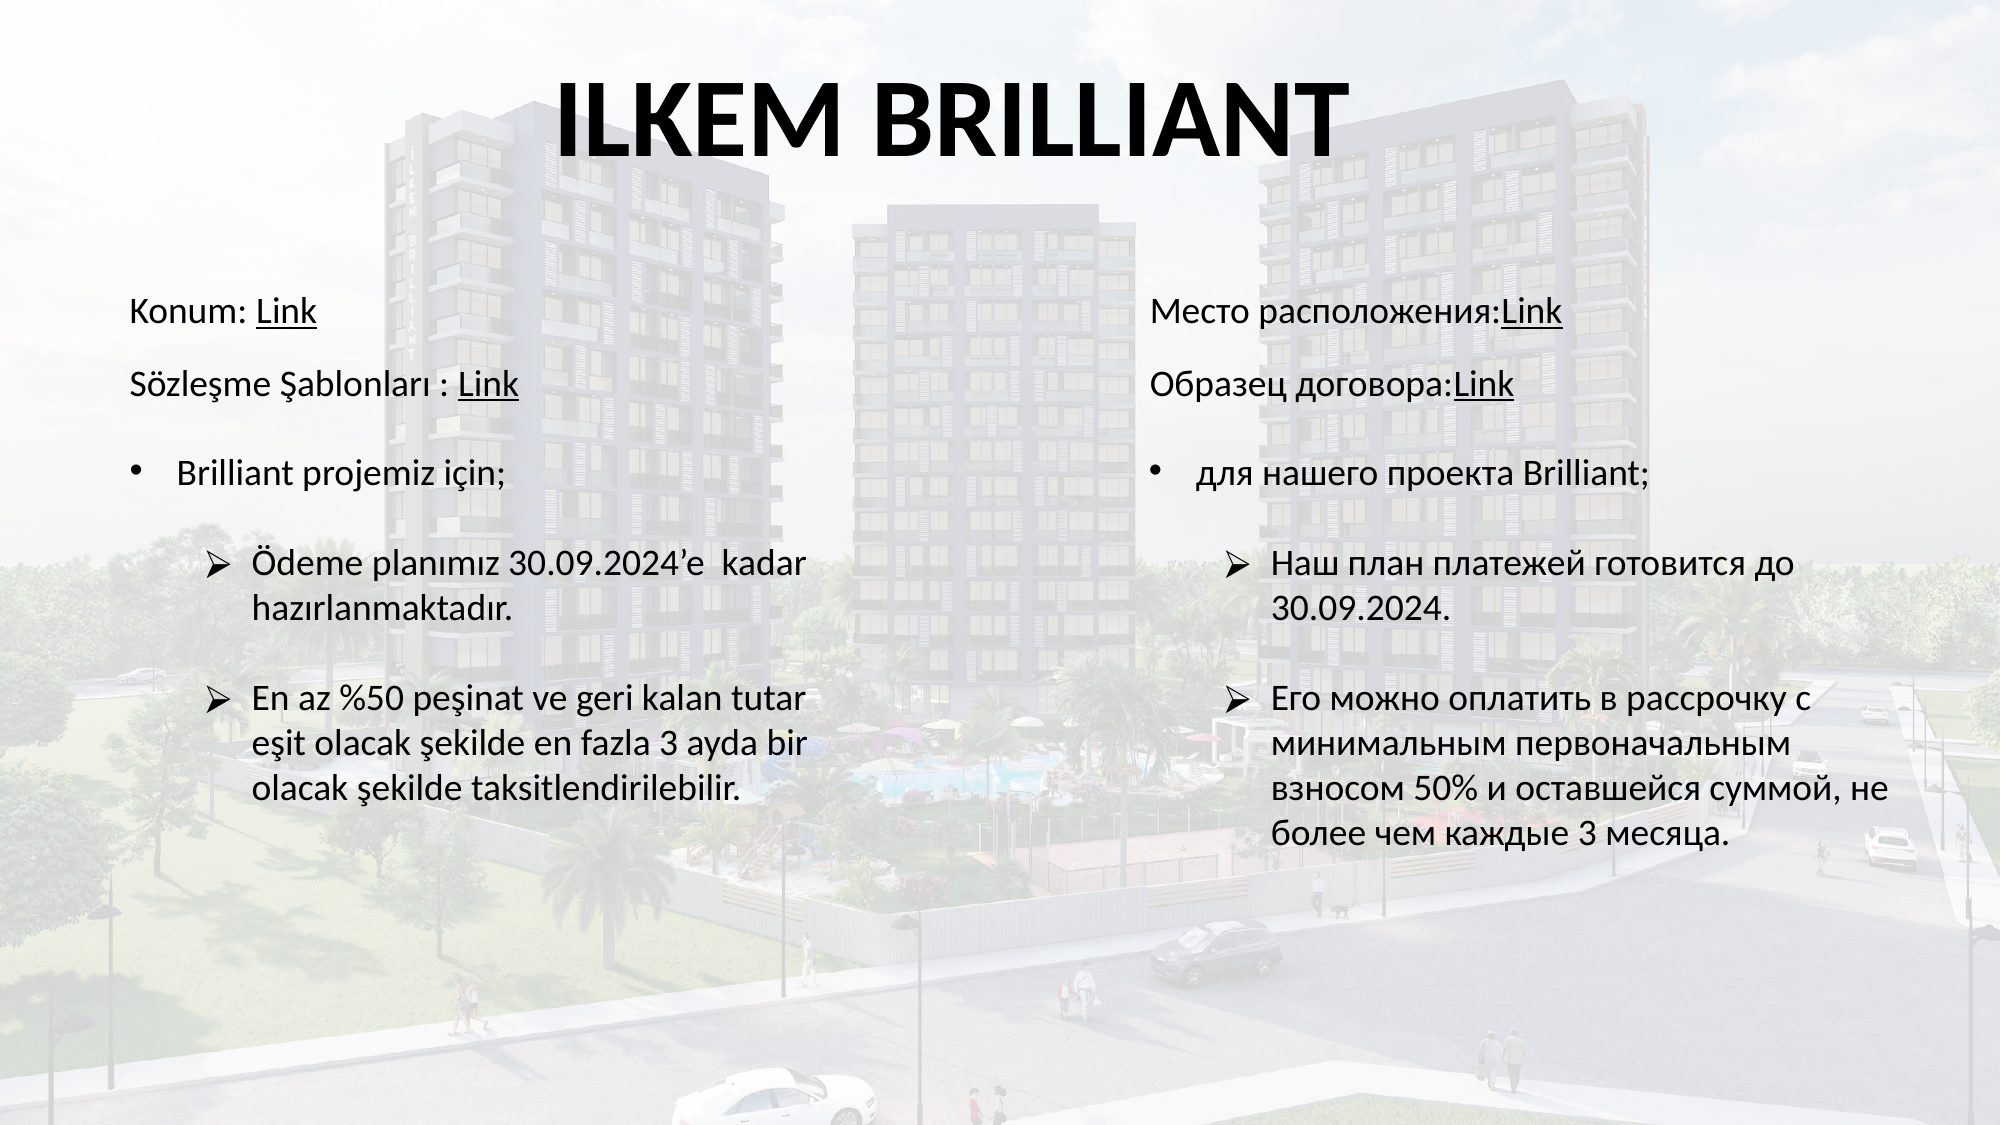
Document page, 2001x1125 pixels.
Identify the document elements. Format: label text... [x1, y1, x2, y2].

text_box ILKEM BRILLIANT [534, 36, 1371, 186]
text_box Sözleşme Şablonları : Link [114, 351, 540, 412]
text_box Место расположения:Link [1134, 278, 1583, 339]
text_box Brilliant projemiz için; Ödeme planımız 30.09.2024’e kadar hazırlanmaktadır. En az %50 peşinat ve geri kalan tutar eşit olacak şekilde en fazla 3 ayda bir olacak şekilde taksitlendirilebilir. [114, 440, 827, 815]
text_box Konum: Link [114, 278, 887, 339]
text_box Образец договора:Link [1134, 351, 1535, 412]
text_box для нашего проекта Brilliant; Наш план платежей готовится до 30.09.2024. Его можно оплатить в рассрочку с минимальным первоначальным взносом 50% и оставшейся суммой, не более чем каждые 3 месяца. [1133, 440, 1935, 860]
